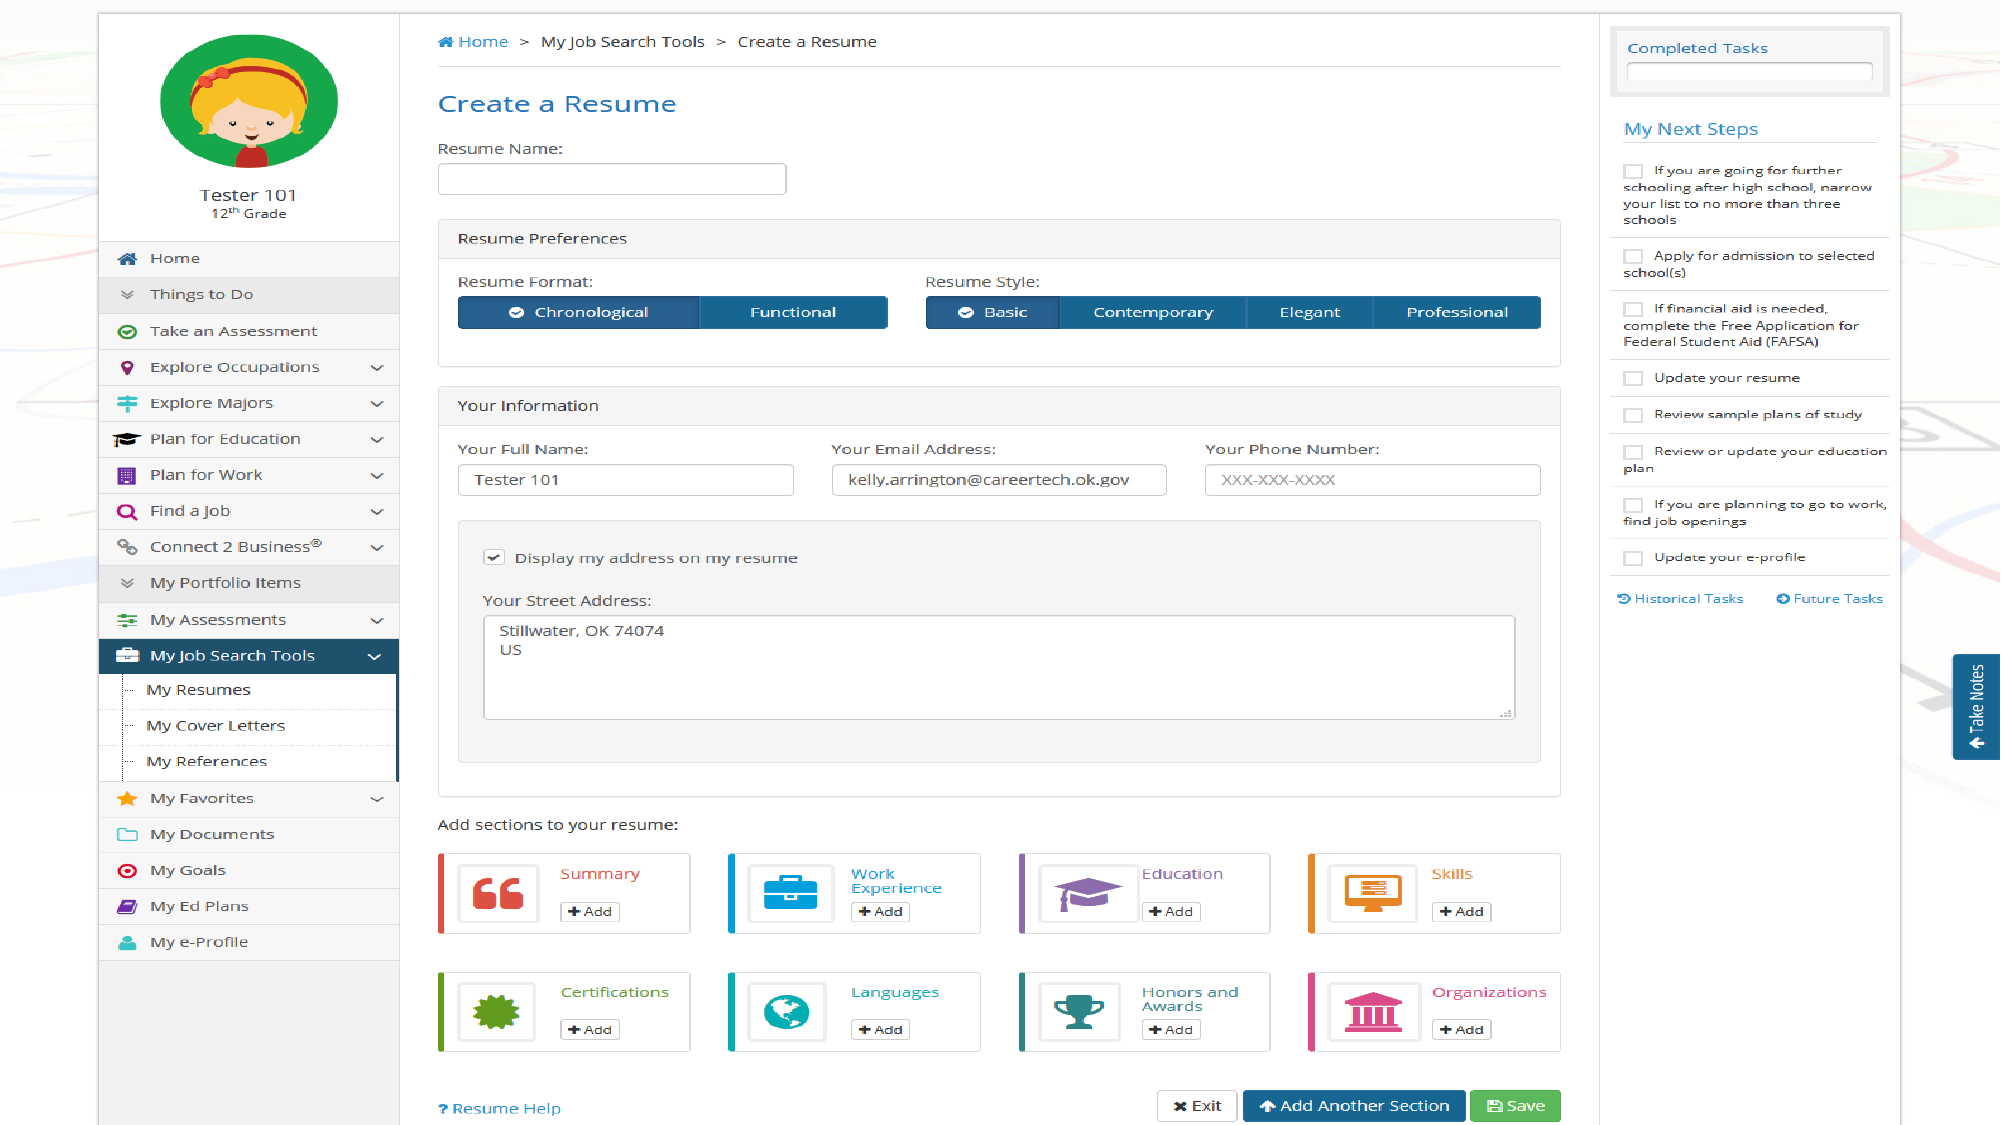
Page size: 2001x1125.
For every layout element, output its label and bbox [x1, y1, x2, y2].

list [0, 0, 2000, 1125]
